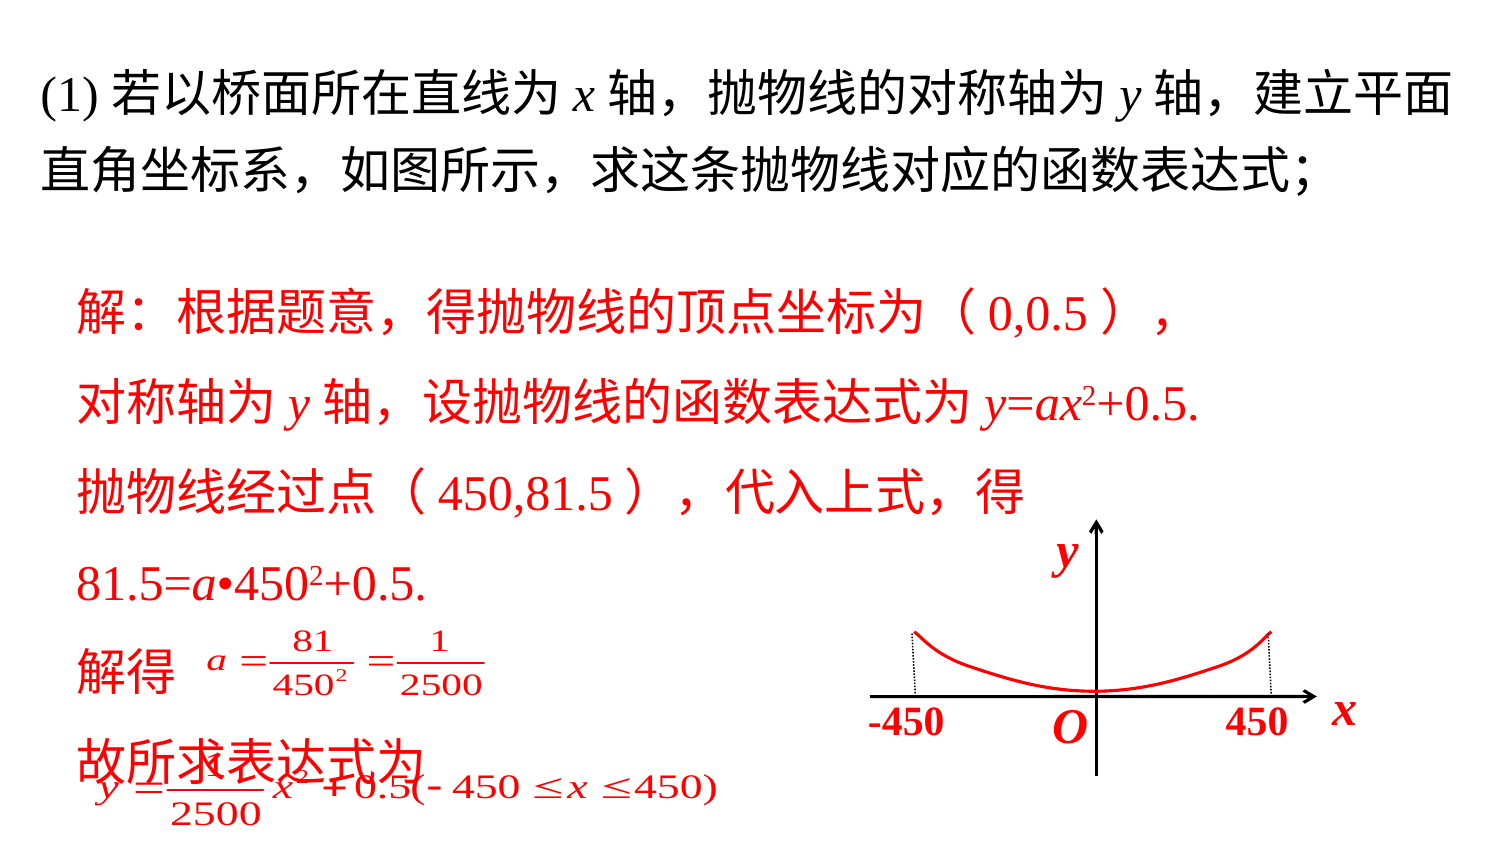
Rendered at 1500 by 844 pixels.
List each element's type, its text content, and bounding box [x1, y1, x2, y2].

text_box 解：根据题意，得抛物线的顶点坐标为（0,0.5）， 对称轴为y轴，设抛物线的函数表达式为y=ax2+0.5. 抛物线经过点（450,81.5），代入上式，得 81.5=a•4502+0.5. 解得 故所求表达式为 [61, 243, 1215, 798]
text_box (1)若以桥面所在直线为x轴，抛物线的对称轴为y轴，建立平面直角坐标系，如图所示，求这条抛物线对应的函数表达式； [25, 35, 1482, 207]
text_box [87, 743, 725, 834]
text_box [852, 509, 1373, 763]
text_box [199, 621, 493, 702]
